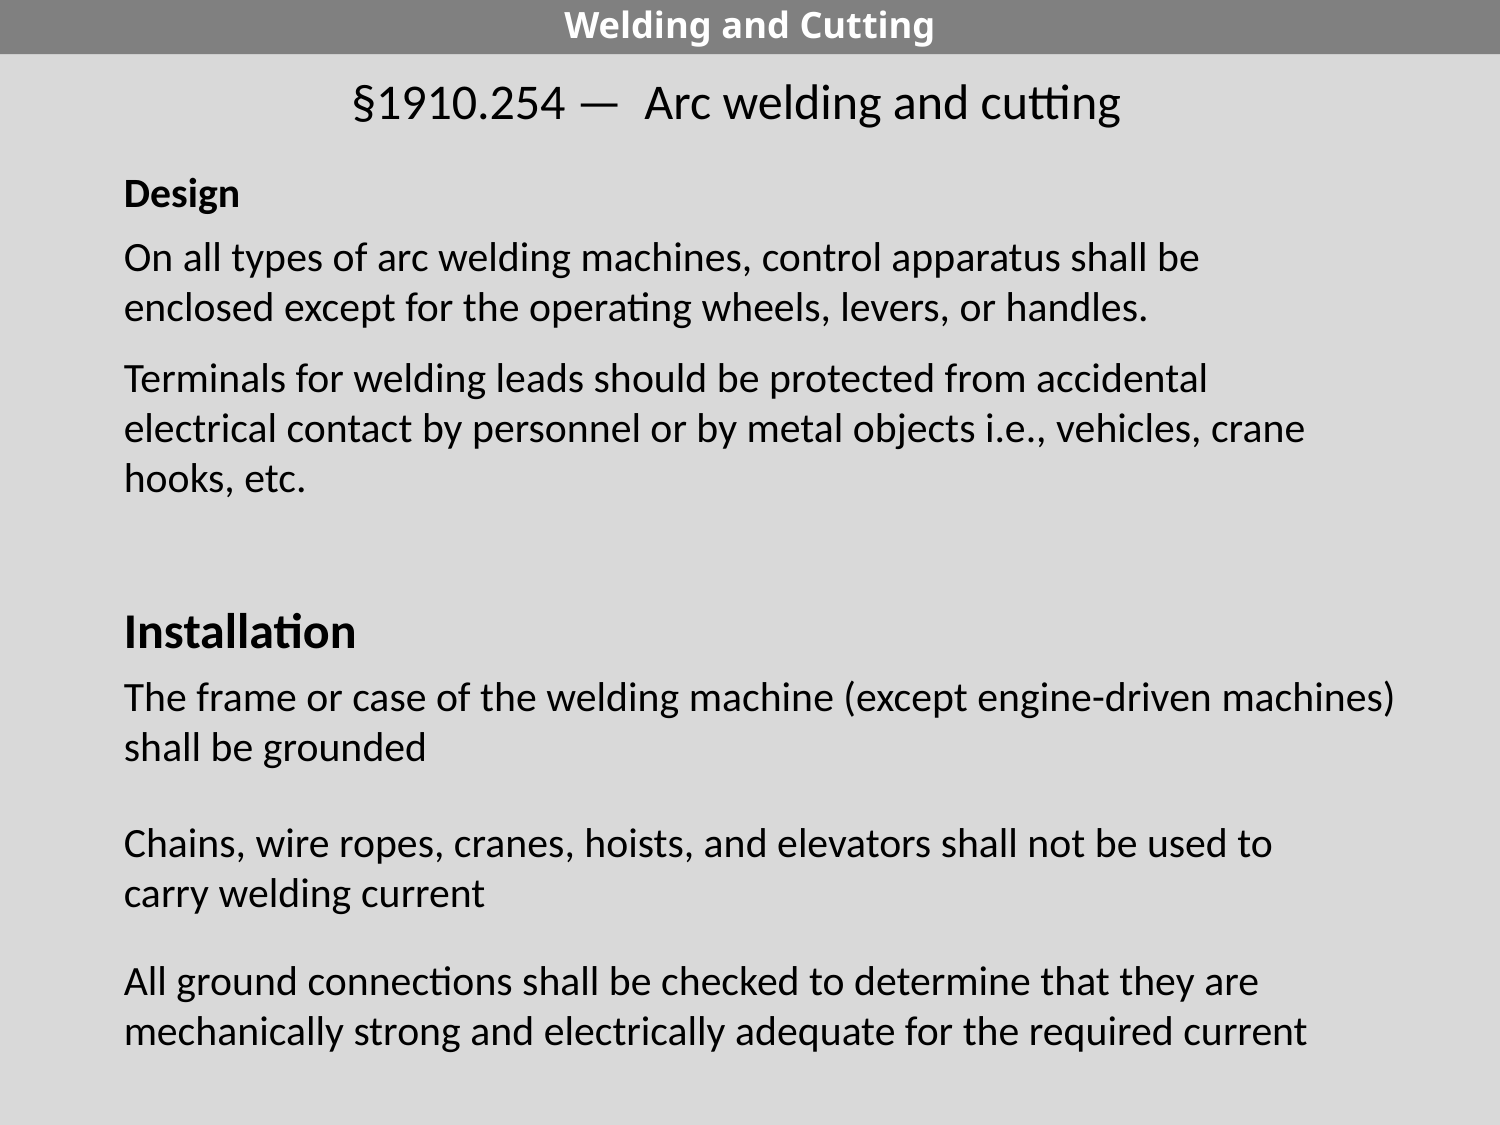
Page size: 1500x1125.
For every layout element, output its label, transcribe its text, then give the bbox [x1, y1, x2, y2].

text_box Installation [109, 591, 859, 662]
text_box All ground connections shall be checked to determine that they are mechanically strong and electrically adequate for the required current [109, 946, 1401, 1062]
text_box The frame or case of the welding machine (except engine-driven machines) shall be grounded [109, 662, 1420, 777]
text_box Terminals for welding leads should be protected from accidental electrical contact by personnel or by metal objects i.e., vehicles, crane hooks, etc. [109, 343, 1368, 508]
text_box Design [109, 158, 859, 224]
text_box §1910.254 — Arc welding and cutting [336, 62, 1141, 137]
text_box Welding and Cutting [0, 0, 1500, 55]
text_box On all types of arc welding machines, control apparatus shall be enclosed except for the operating wheels, levers, or handles. [109, 221, 1368, 337]
text_box Chains, wire ropes, cranes, hoists, and elevators shall not be used to carry welding current [109, 808, 1368, 923]
